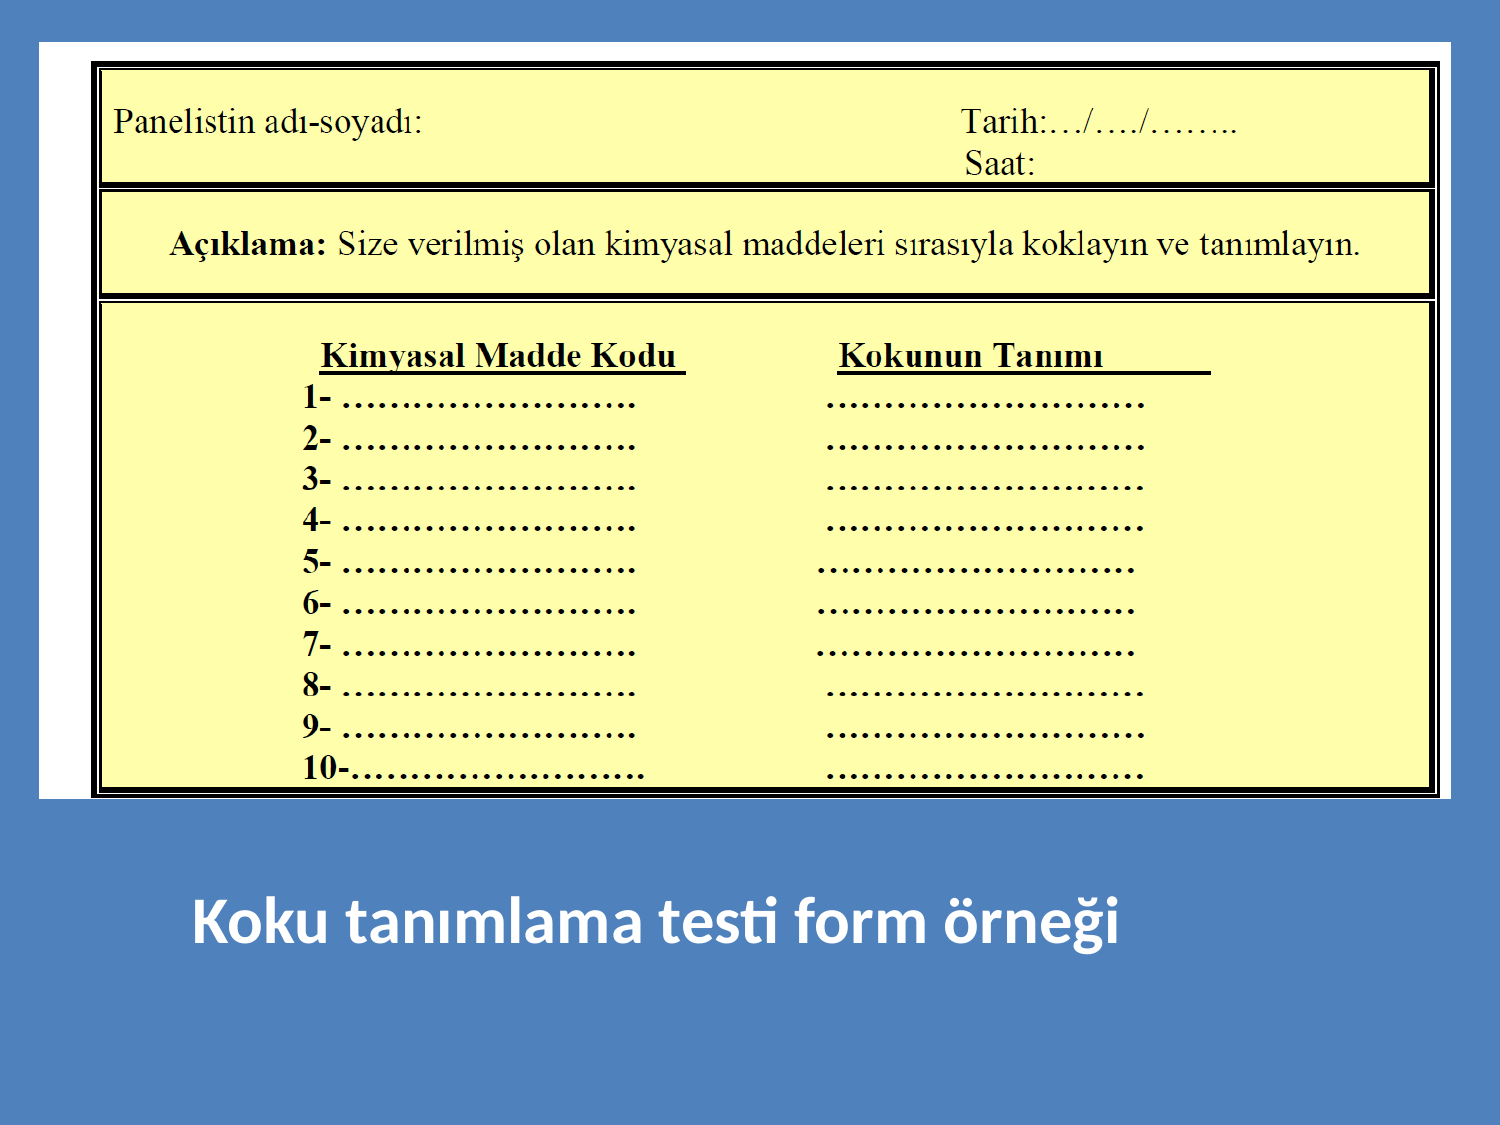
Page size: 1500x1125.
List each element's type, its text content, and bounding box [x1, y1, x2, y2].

picture [39, 42, 1451, 799]
text_box Koku tanımlama testi form örneği [177, 869, 1436, 965]
